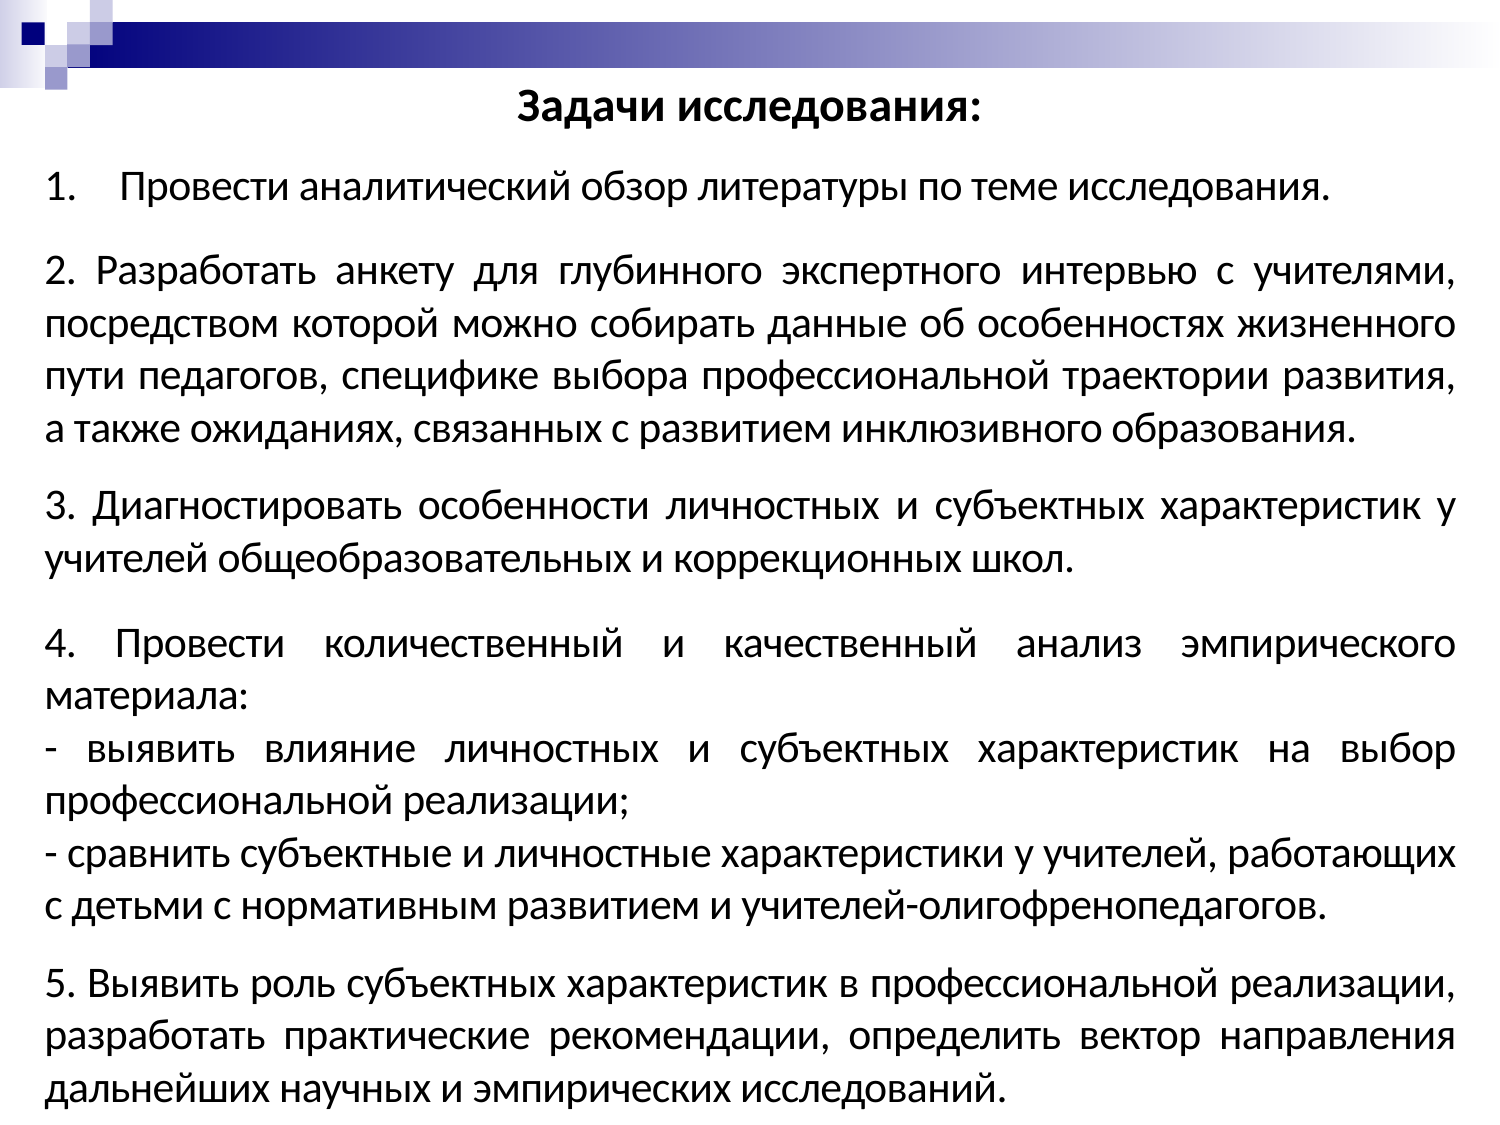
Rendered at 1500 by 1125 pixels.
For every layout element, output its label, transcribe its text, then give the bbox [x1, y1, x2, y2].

text_box Задачи исследования: Провести аналитический обзор литературы по теме исследования. 2. Разработать анкету для глубинного экспертного интервью с учителями, посредством которой можно собирать данные об особенностях жизненного пути педагогов, специфике выбора профессиональной траектории развития, а также ожиданиях, связанных с развитием инклюзивного образования. 3. Диагностировать особенности личностных и субъектных характеристик у учителей общеобразовательных и коррекционных школ. 4. Провести количественный и качественный анализ эмпирического материала: - выявить влияние личностных и субъектных характеристик на выбор профессиональной реализации; - сравнить субъектные и личностные характеристики у учителей, работающих с детьми с нормативным развитием и учителей-олигофренопедагогов. 5. Выявить роль субъектных характеристик в профессиональной реализации, разработать практические рекомендации, определить вектор направления дальнейших научных и эмпирических исследований. [29, 66, 1471, 1119]
